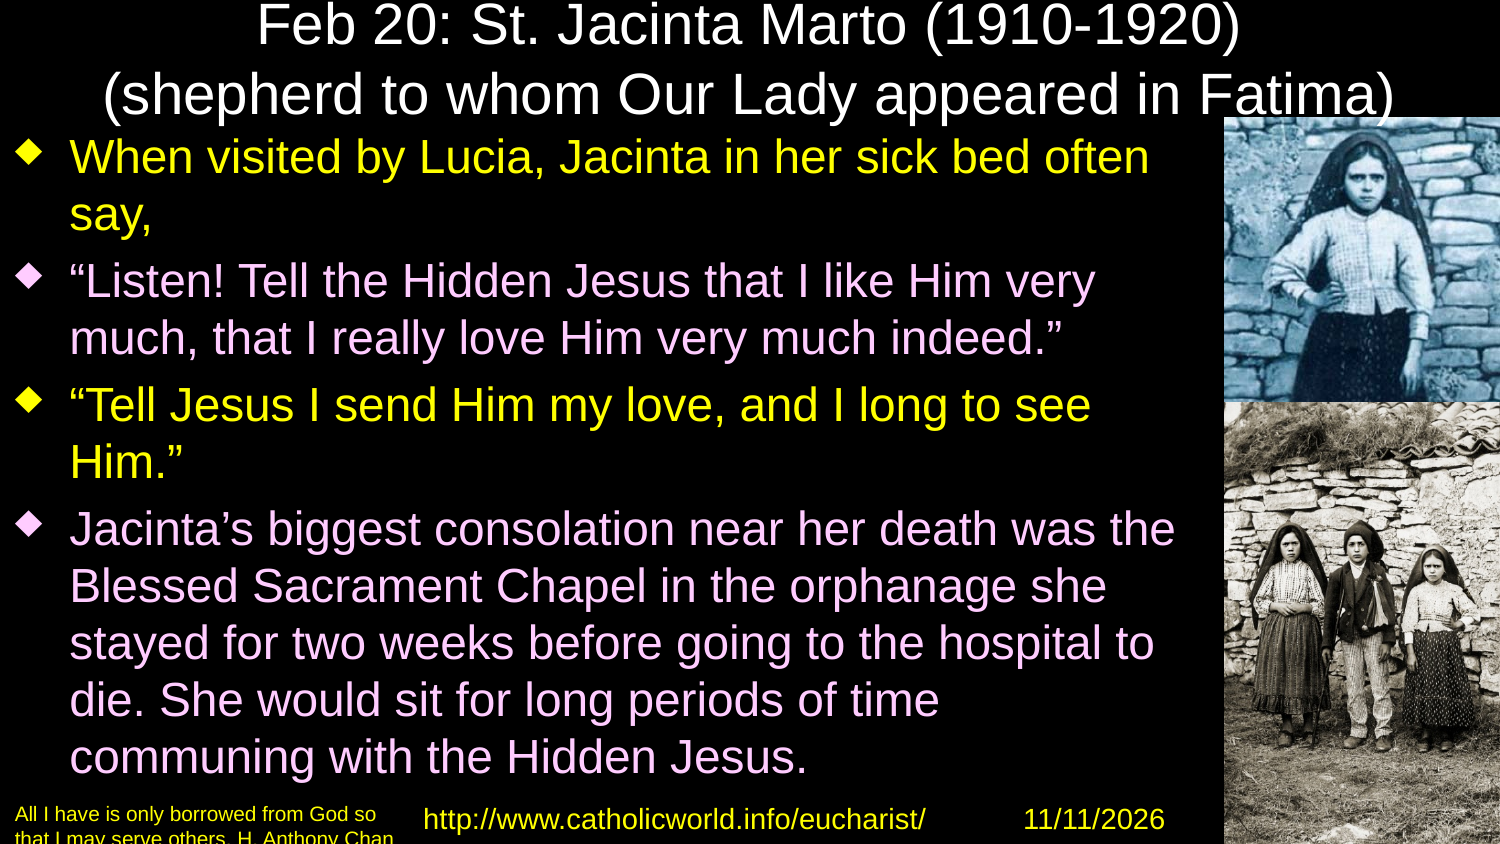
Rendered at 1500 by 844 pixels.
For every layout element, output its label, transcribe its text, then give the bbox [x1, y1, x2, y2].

title Feb 20: St. Jacinta Marto (1910-1920) (shepherd to whom Our Lady appeared in Fatima) [0, 0, 1500, 113]
picture [1224, 402, 1500, 844]
list When visited by Lucia, Jacinta in her sick bed often say, “Listen! Tell the Hidden Jesus that I like Him very much, that I really love Him very much indeed.” “Tell Jesus I send Him my love, and I long to see Him.” Jacinta’s biggest consolation near her death was the Blessed Sacrament Chapel in the orphanage she stayed for two weeks before going to the hospital to die. She would sit for long periods of time communing with the Hidden Jesus. [0, 117, 1195, 796]
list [1224, 117, 1500, 402]
